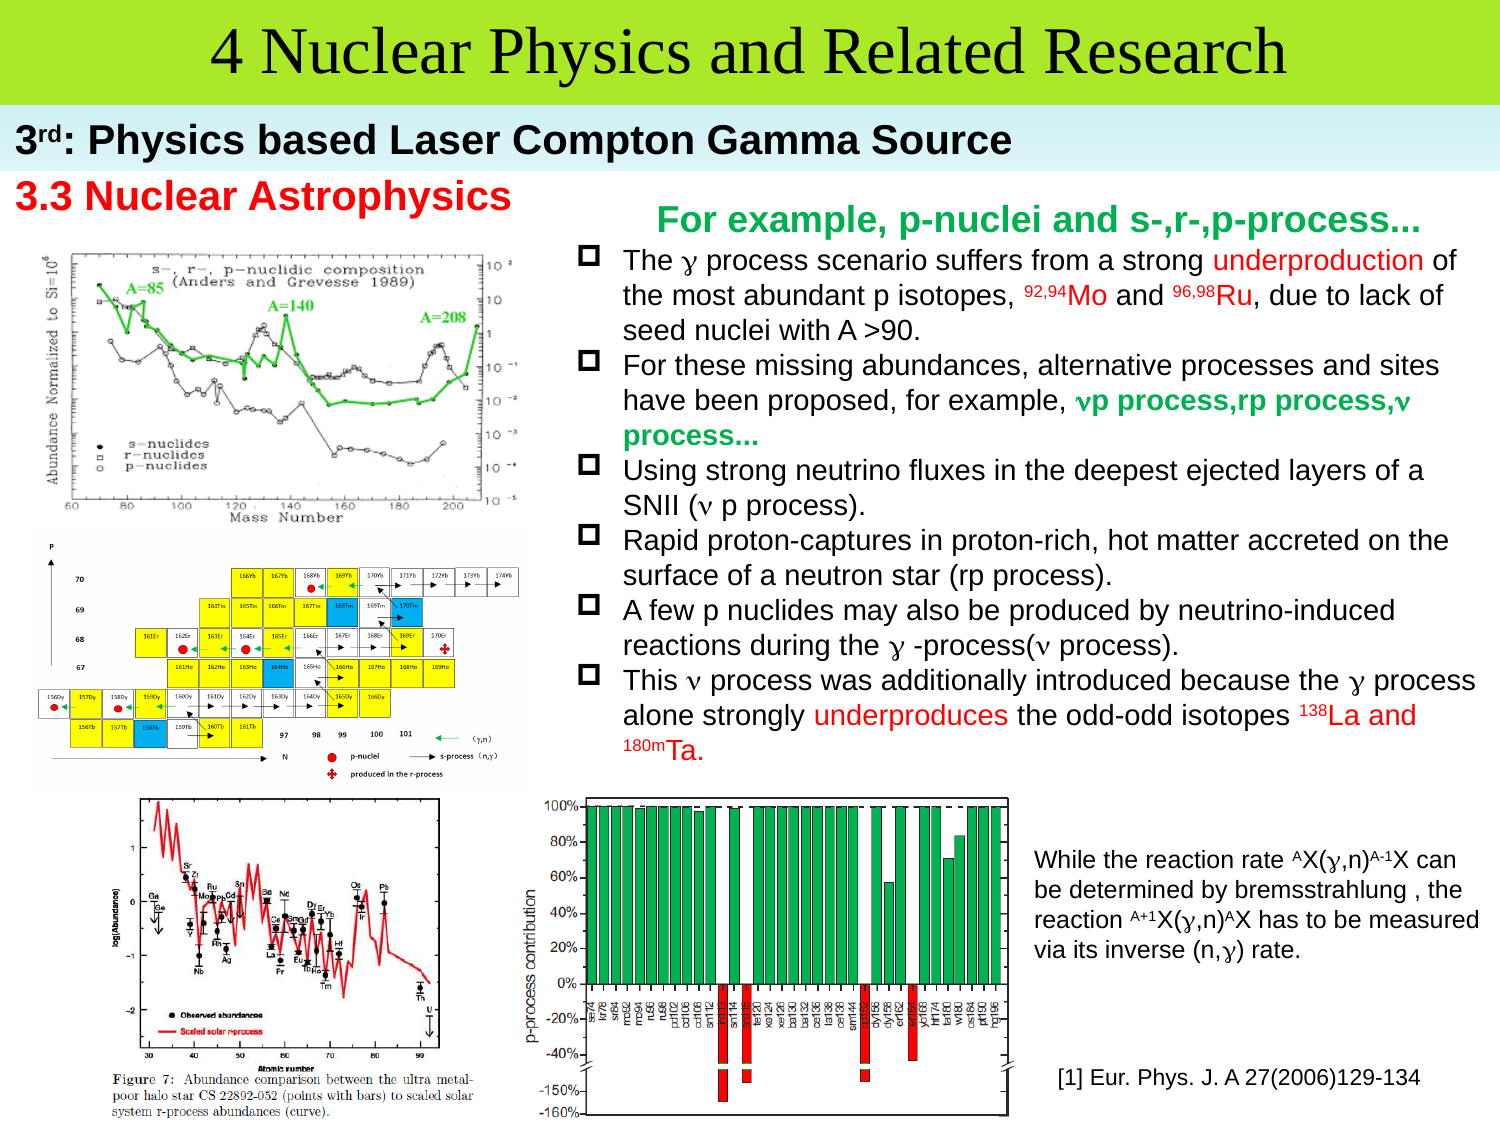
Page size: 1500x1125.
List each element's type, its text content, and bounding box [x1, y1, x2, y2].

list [35, 246, 528, 527]
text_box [0, 0, 1500, 118]
picture [502, 791, 1023, 1125]
picture [99, 797, 481, 1120]
text_box The  process scenario suffers from a strong underproduction of the most abundant p isotopes, 92,94Mo and 96,98Ru, due to lack of seed nuclei with A >90. For these missing abundances, alternative processes and sites have been proposed, for example, p process,rp process, process... Using strong neutrino fluxes in the deepest ejected layers of a SNII ( p process). Rapid proton-captures in proton-rich, hot matter accreted on the surface of a neutron star (rp process). A few p nuclides may also be produced by neutrino-induced reactions during the  -process( process). This  process was additionally introduced because the  process alone strongly underproduces the odd-odd isotopes 138La and 180mTa. [561, 234, 1500, 774]
text_box For example, p-nuclei and s-,r-,p-process... [641, 187, 1446, 248]
text_box While the reaction rate AX(,n)A-1X can be determined by bremsstrahlung , the reaction A+1X(,n)AX has to be measured via its inverse (n,) rate. [1023, 836, 1497, 971]
text_box [1] Eur. Phys. J. A 27(2006)129-134 [1042, 1054, 1442, 1097]
picture [29, 527, 528, 790]
text_box 3rd: Physics based Laser Compton Gamma Source [0, 118, 1500, 171]
title 3.3 Nuclear Astrophysics [0, 171, 1351, 236]
